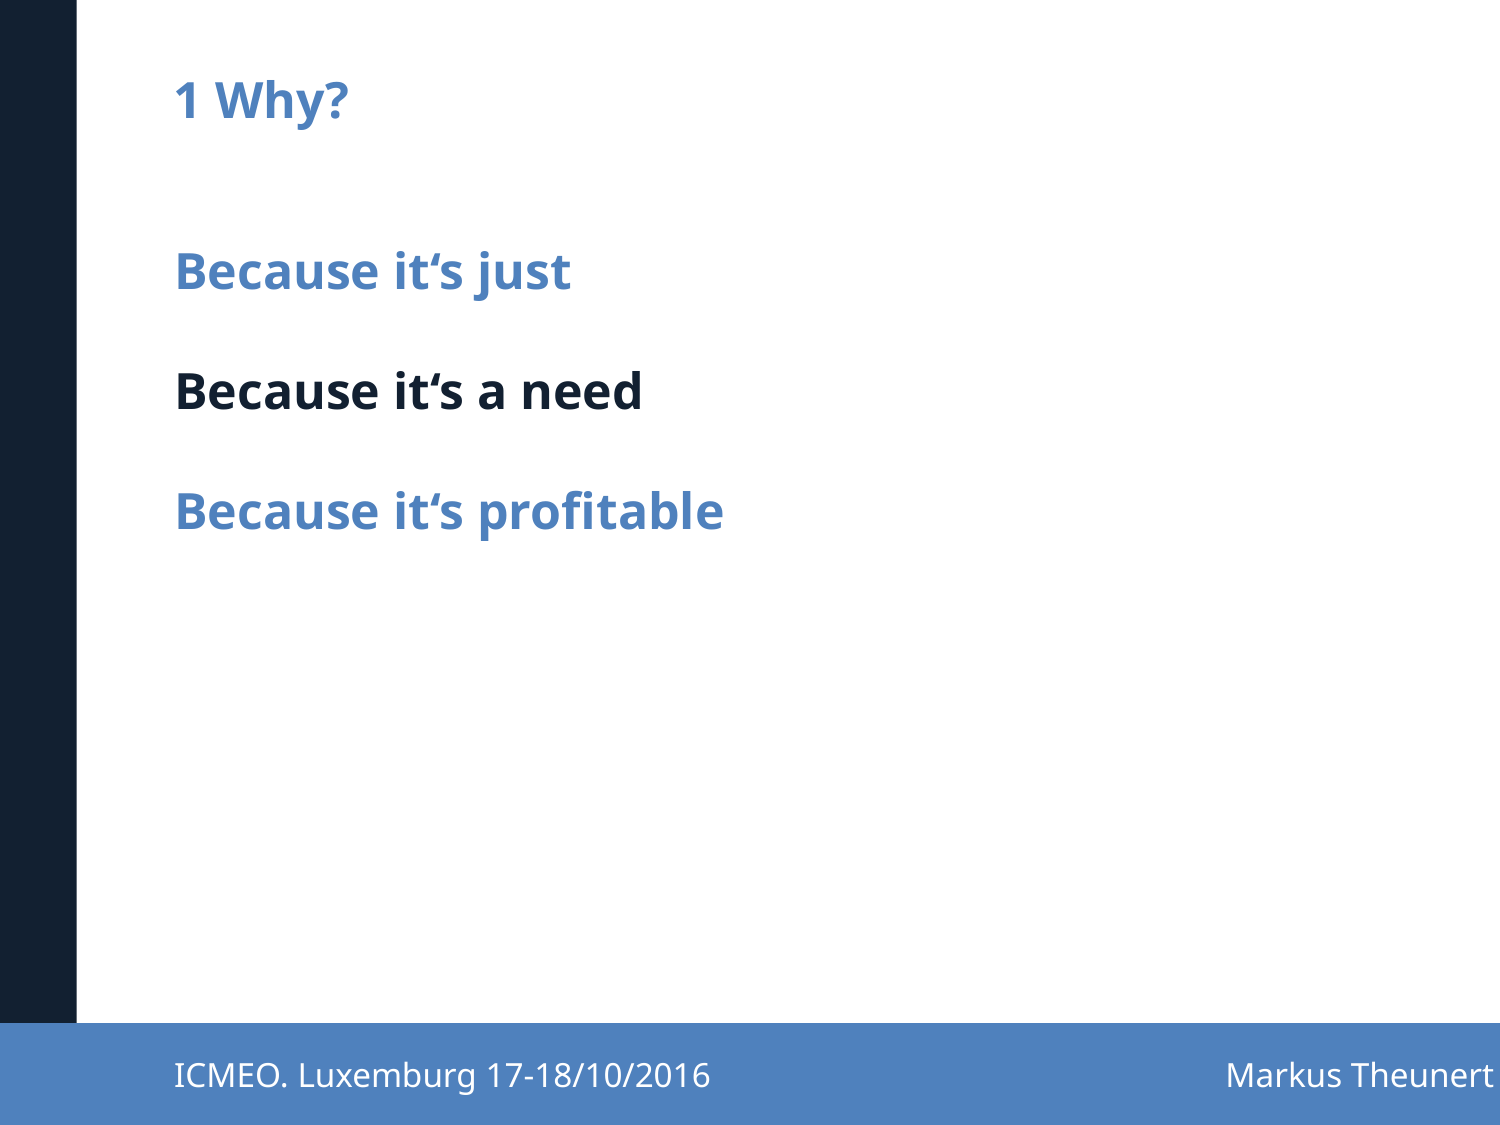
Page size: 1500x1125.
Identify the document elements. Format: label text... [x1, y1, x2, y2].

text_box 1 Why? [159, 61, 1483, 137]
title Because it‘s just Because it‘s a need Because it‘s profitable [159, 232, 1447, 906]
